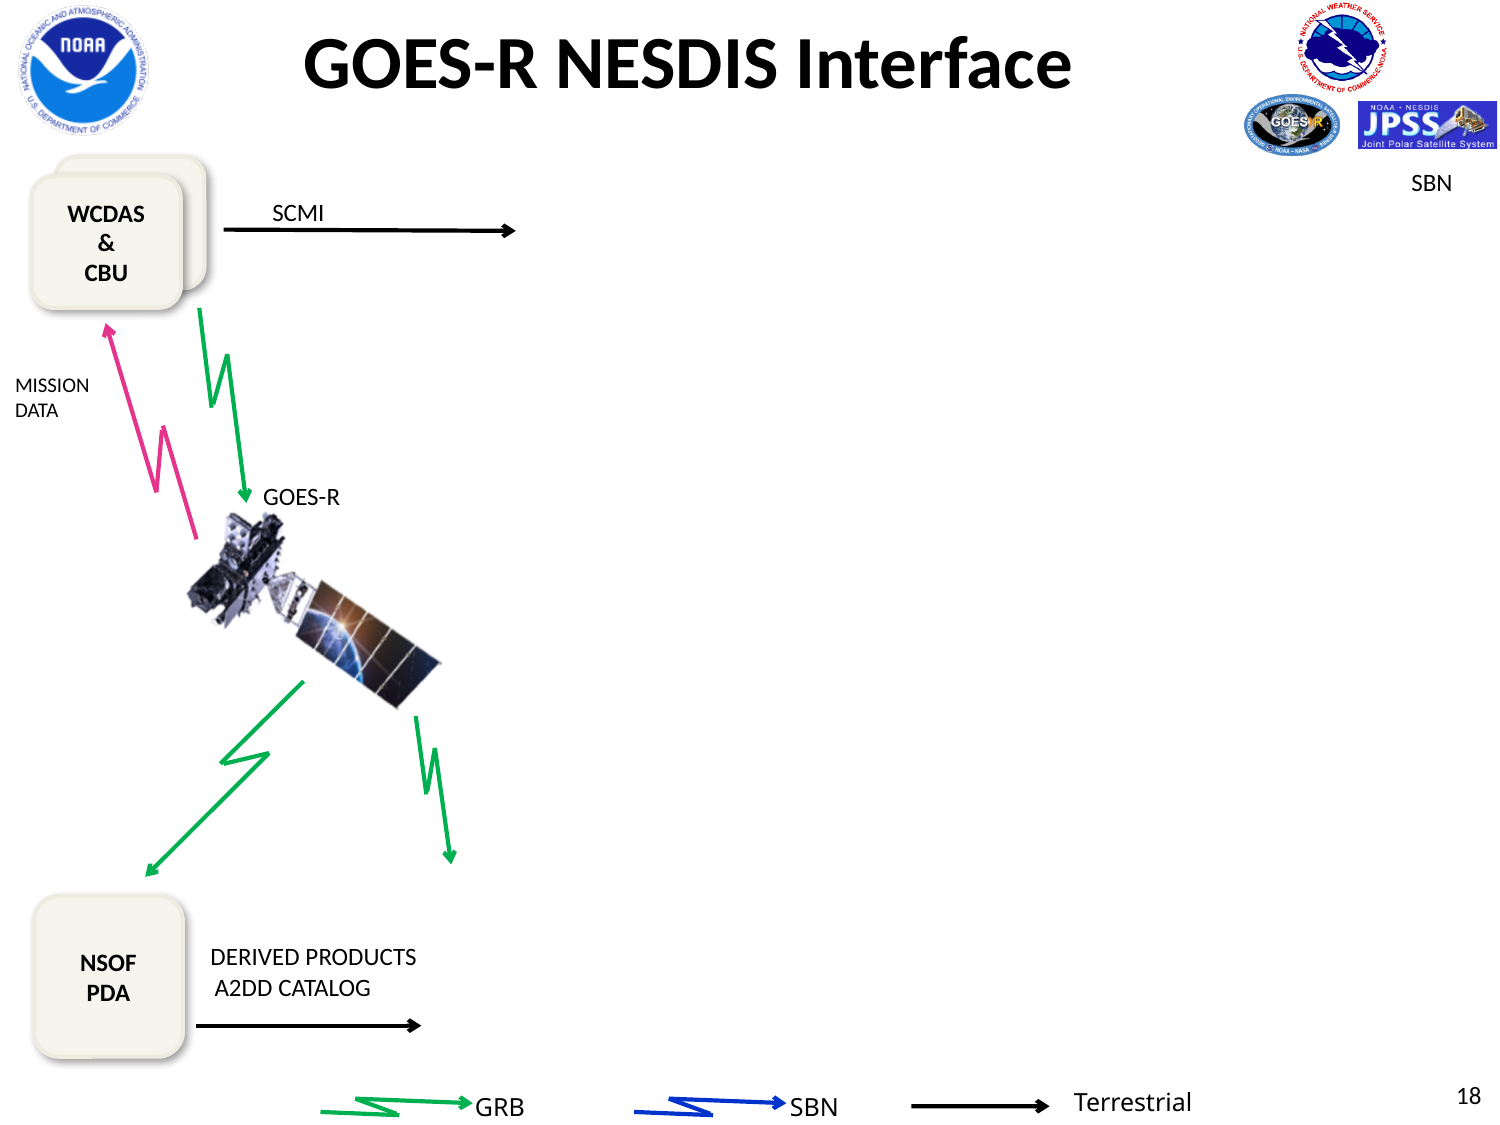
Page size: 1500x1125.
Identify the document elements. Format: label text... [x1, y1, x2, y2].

text_box SBN [775, 1084, 857, 1125]
text_box GRB [460, 1084, 542, 1125]
picture [17, 4, 150, 137]
text_box NSOF PDA [31, 894, 185, 1059]
picture [171, 503, 464, 719]
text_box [116, 713, 333, 845]
text_box Terrestrial [1059, 1079, 1236, 1124]
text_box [77, 339, 225, 524]
text_box 18 [1146, 1065, 1497, 1125]
picture [1271, 0, 1389, 156]
picture [1358, 101, 1498, 149]
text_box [393, 724, 474, 856]
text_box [669, 1042, 751, 1125]
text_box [31, 156, 205, 309]
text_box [156, 329, 289, 482]
text_box DERIVED PRODUCTS [195, 932, 501, 978]
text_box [356, 1042, 437, 1125]
text_box SCMI [257, 189, 385, 228]
title GOES-R NESDIS Interface [107, 9, 1271, 198]
text_box A2DD CATALOG [199, 964, 549, 1010]
text_box GOES-R [248, 472, 372, 516]
text_box MISSION DATA [0, 364, 72, 430]
text_box SBN [1396, 158, 1500, 204]
